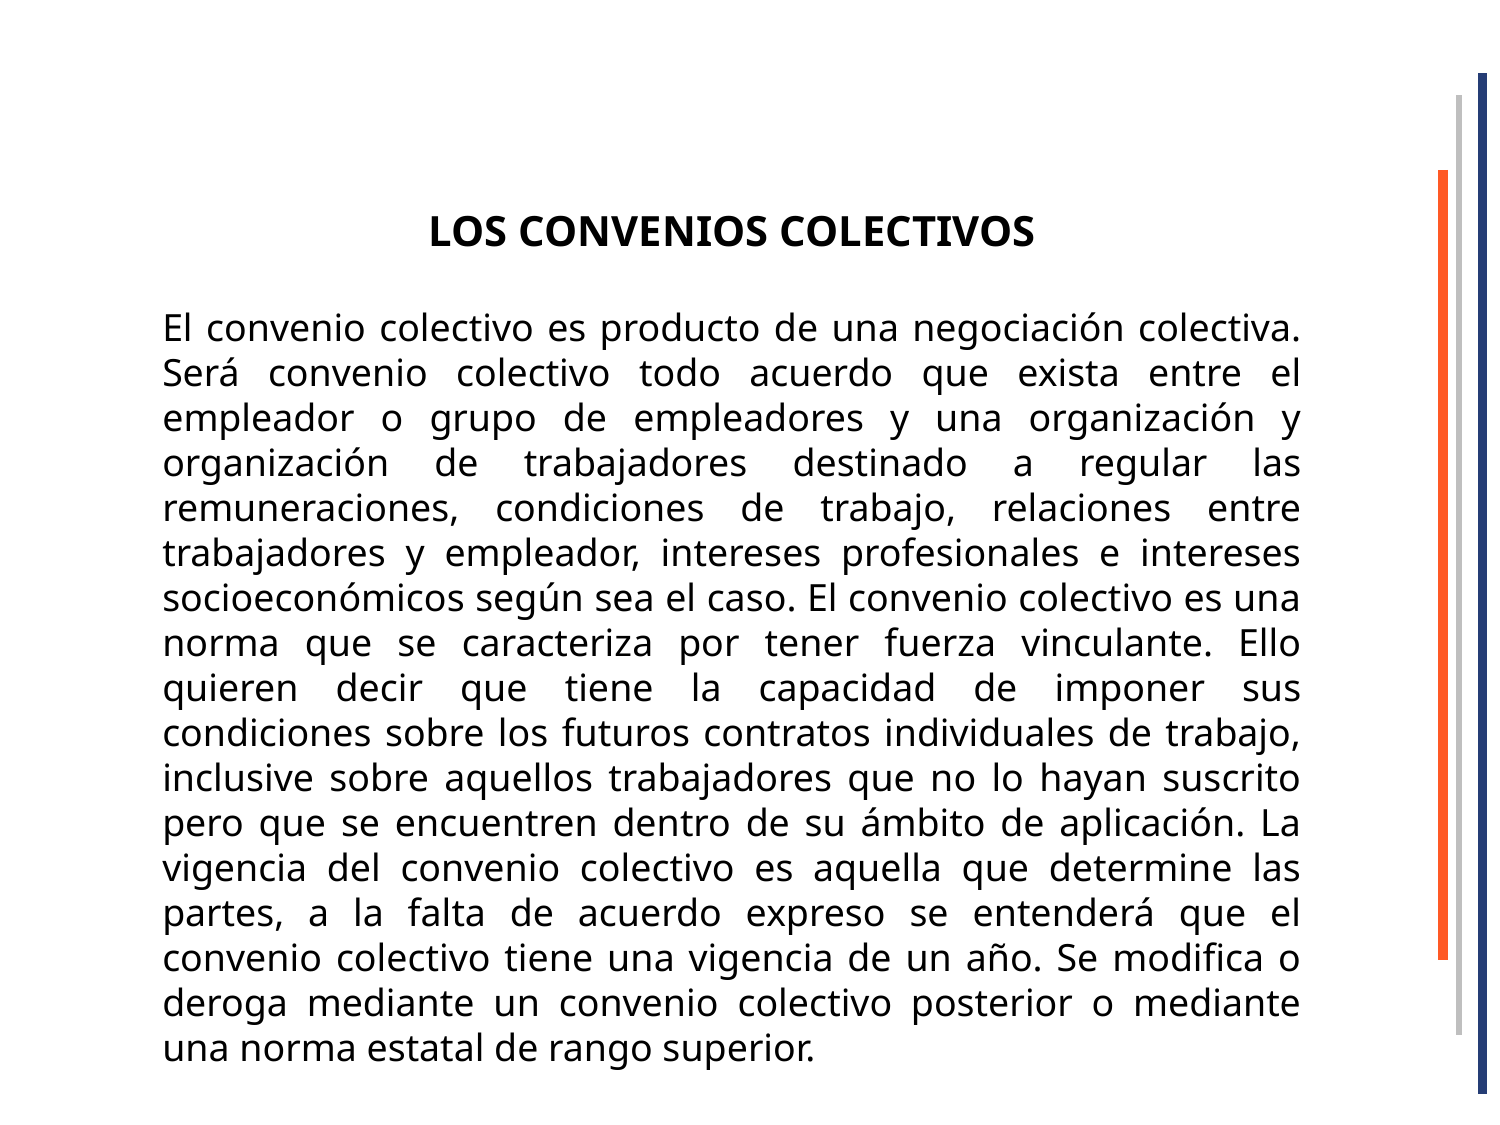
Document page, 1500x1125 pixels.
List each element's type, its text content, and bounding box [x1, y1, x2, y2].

text_box LOS CONVENIOS COLECTIVOS El convenio colectivo es producto de una negociación colectiva. Será convenio colectivo todo acuerdo que exista entre el empleador o grupo de empleadores y una organización y organización de trabajadores destinado a regular las remuneraciones, condiciones de trabajo, relaciones entre trabajadores y empleador, intereses profesionales e intereses socioeconómicos según sea el caso. El convenio colectivo es una norma que se caracteriza por tener fuerza vinculante. Ello quieren decir que tiene la capacidad de imponer sus condiciones sobre los futuros contratos individuales de trabajo, inclusive sobre aquellos trabajadores que no lo hayan suscrito pero que se encuentren dentro de su ámbito de aplicación. La vigencia del convenio colectivo es aquella que determine las partes, a la falta de acuerdo expreso se entenderá que el convenio colectivo tiene una vigencia de un año. Se modifica o deroga mediante un convenio colectivo posterior o mediante una norma estatal de rango superior. [147, 197, 1317, 1077]
